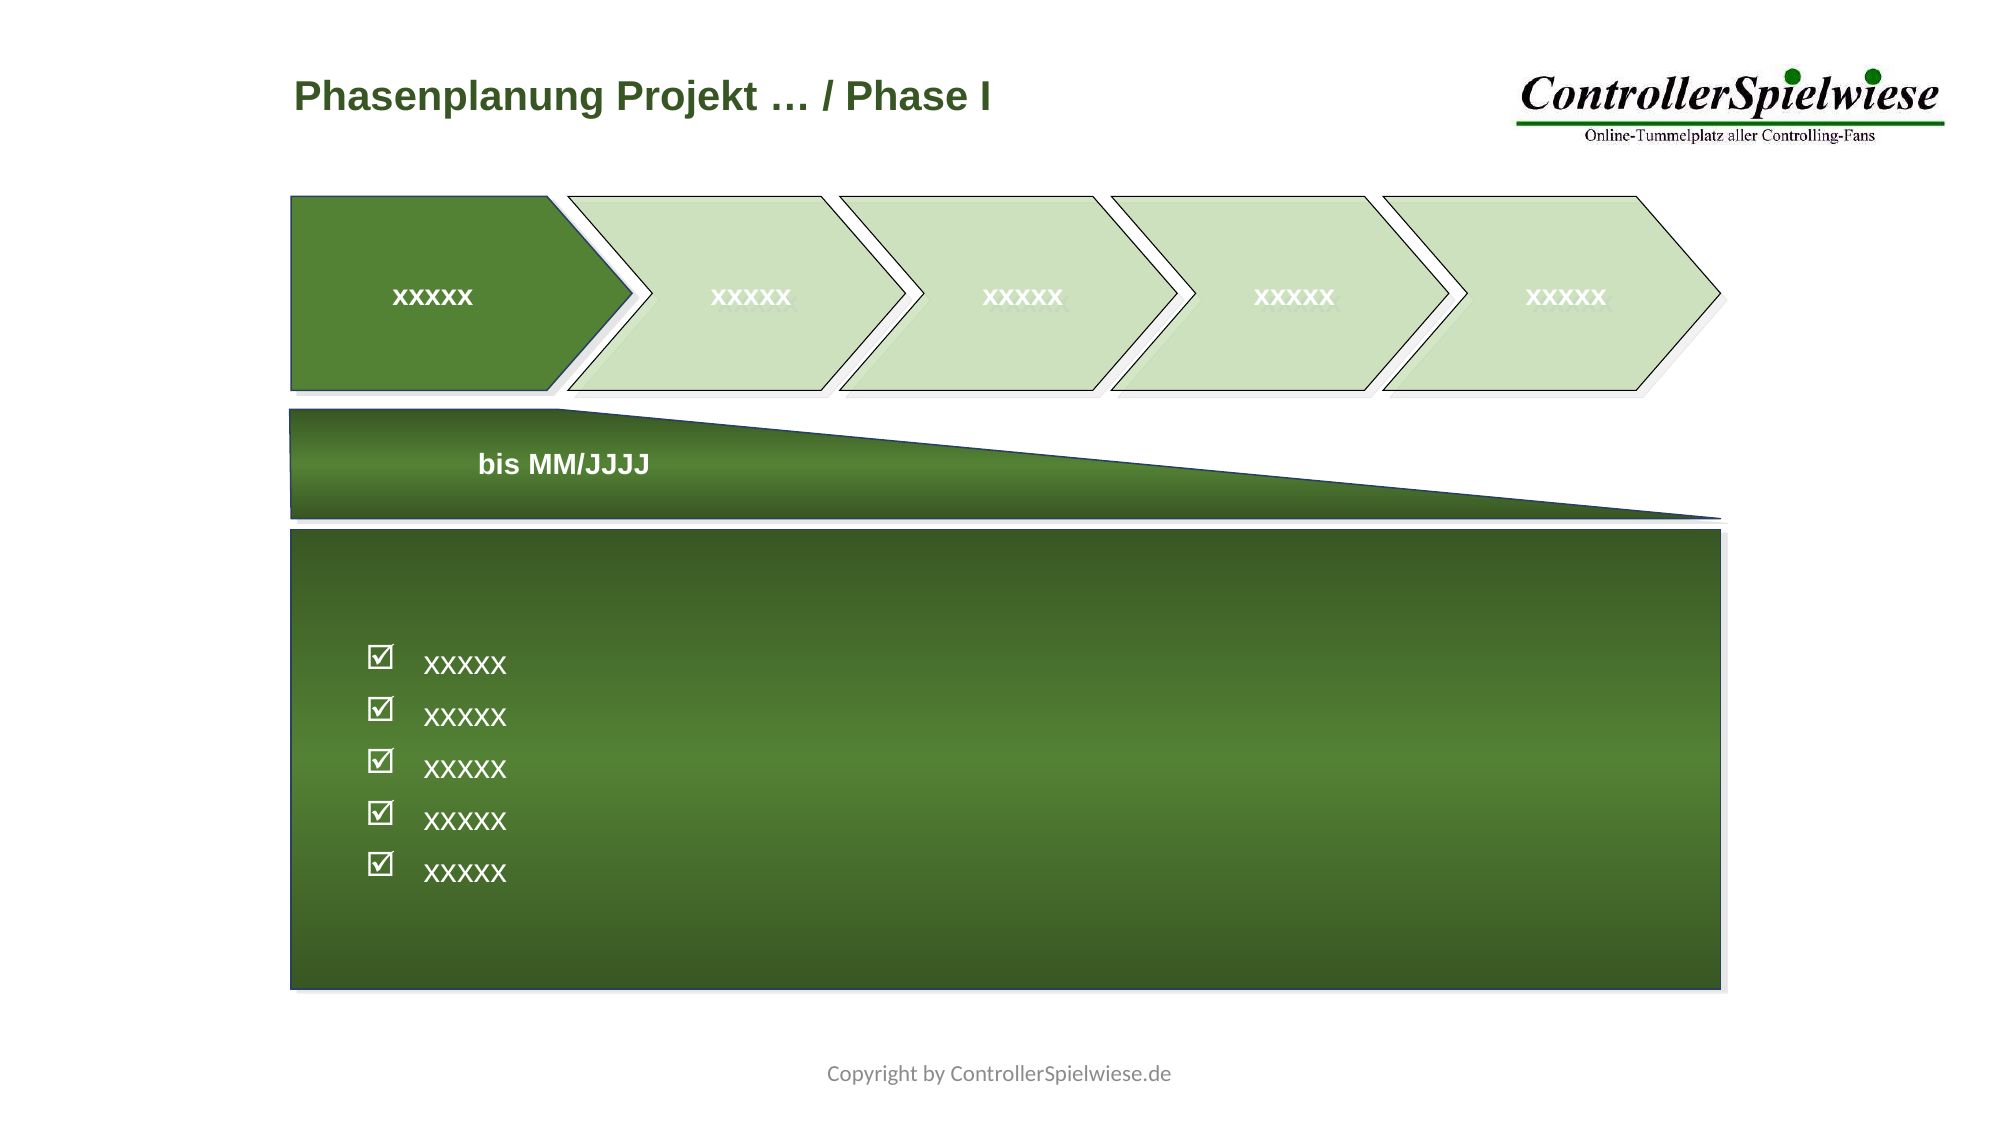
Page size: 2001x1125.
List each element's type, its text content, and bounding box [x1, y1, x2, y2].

text_box [289, 409, 1721, 519]
text_box xxxxx [839, 196, 1178, 391]
text_box xxxxx [1111, 196, 1449, 391]
text_box xxxxx [567, 196, 906, 391]
text_box bis MM/JJJJ [475, 437, 653, 488]
text_box xxxxx xxxxx xxxxx xxxxx xxxxx [291, 529, 1721, 989]
footer Copyright by ControllerSpielwiese.de [662, 1042, 1338, 1103]
text_box xxxxx [1383, 196, 1721, 391]
picture [1510, 64, 1950, 146]
text_box xxxxx [291, 196, 633, 391]
text_box Phasenplanung Projekt … / Phase I [279, 61, 1694, 127]
